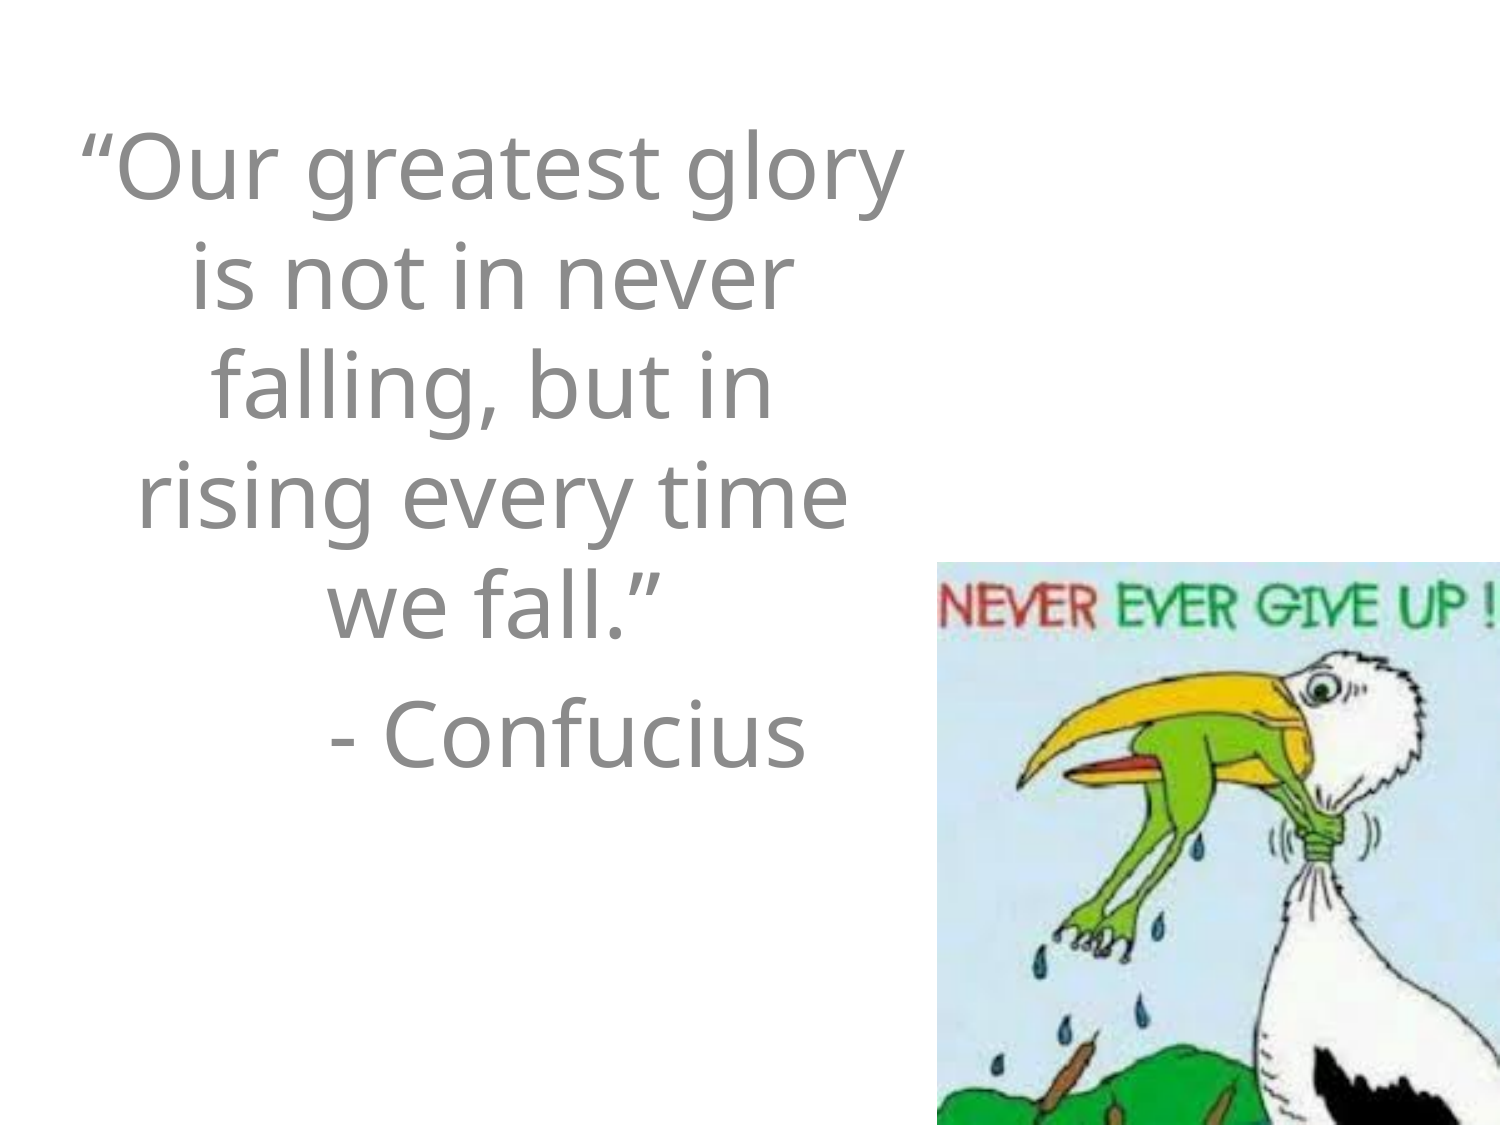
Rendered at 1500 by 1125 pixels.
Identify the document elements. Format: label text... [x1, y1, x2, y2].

subtitle “Our greatest glory is not in never falling, but in rising every time we fall.” - Confucius [62, 99, 925, 900]
picture [937, 562, 1500, 1125]
